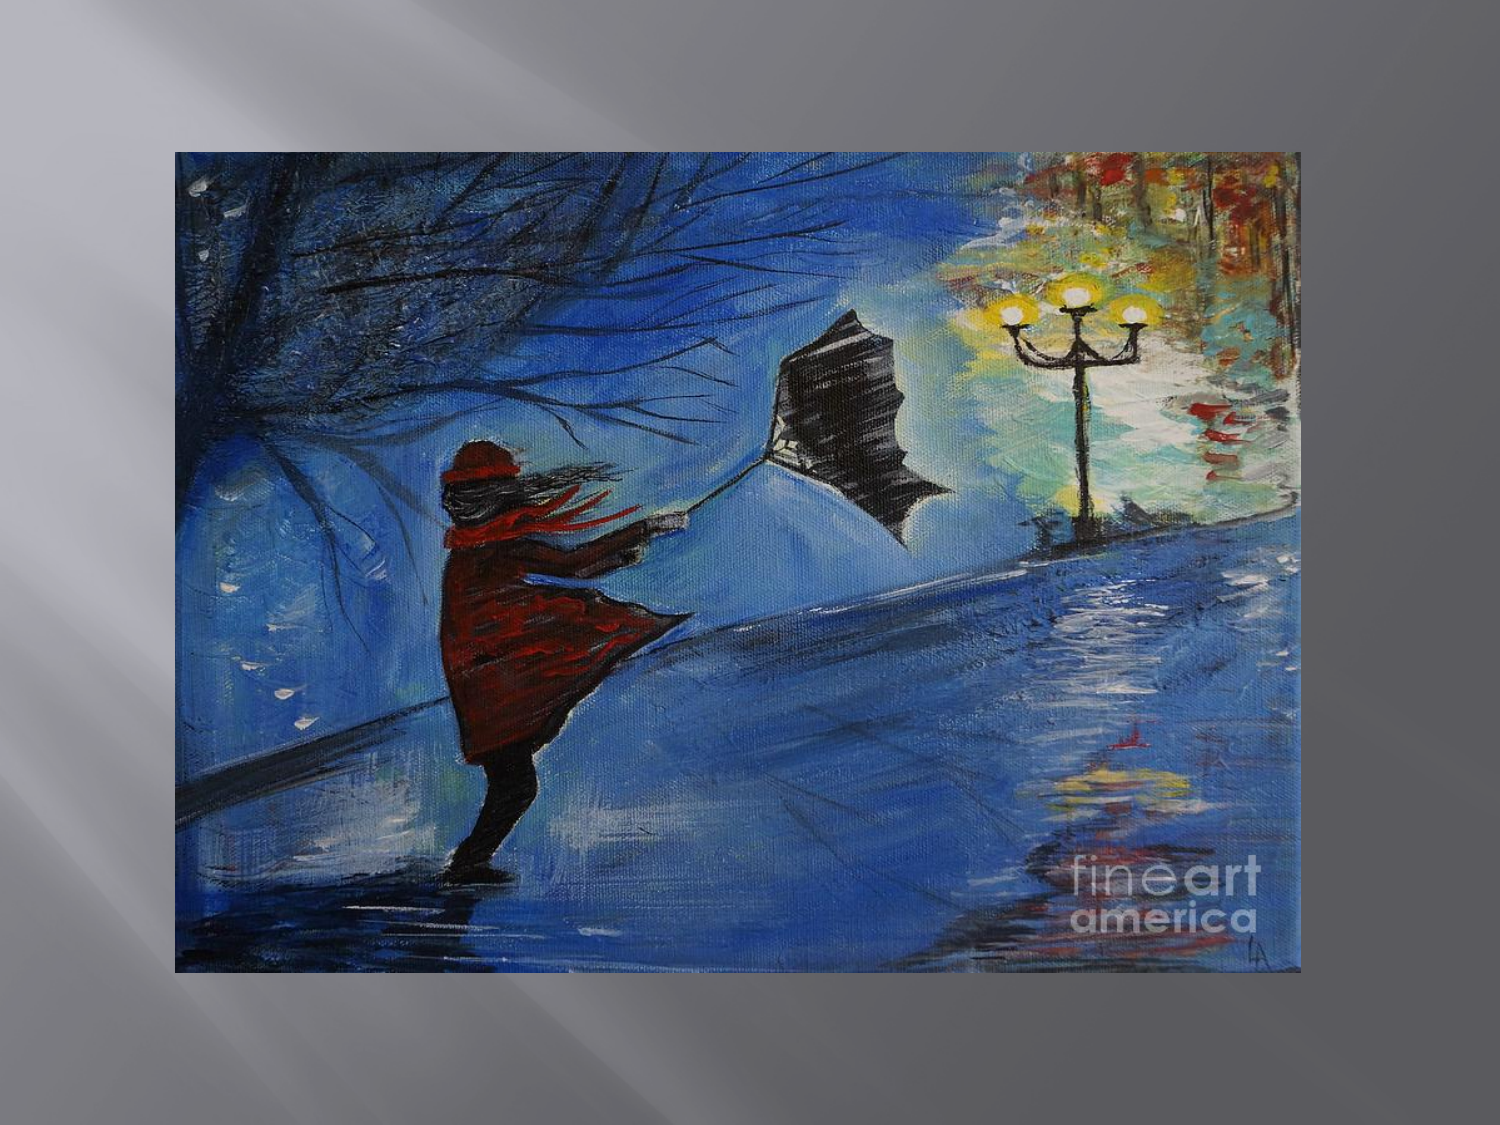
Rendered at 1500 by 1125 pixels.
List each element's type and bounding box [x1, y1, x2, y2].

list [175, 152, 1301, 973]
